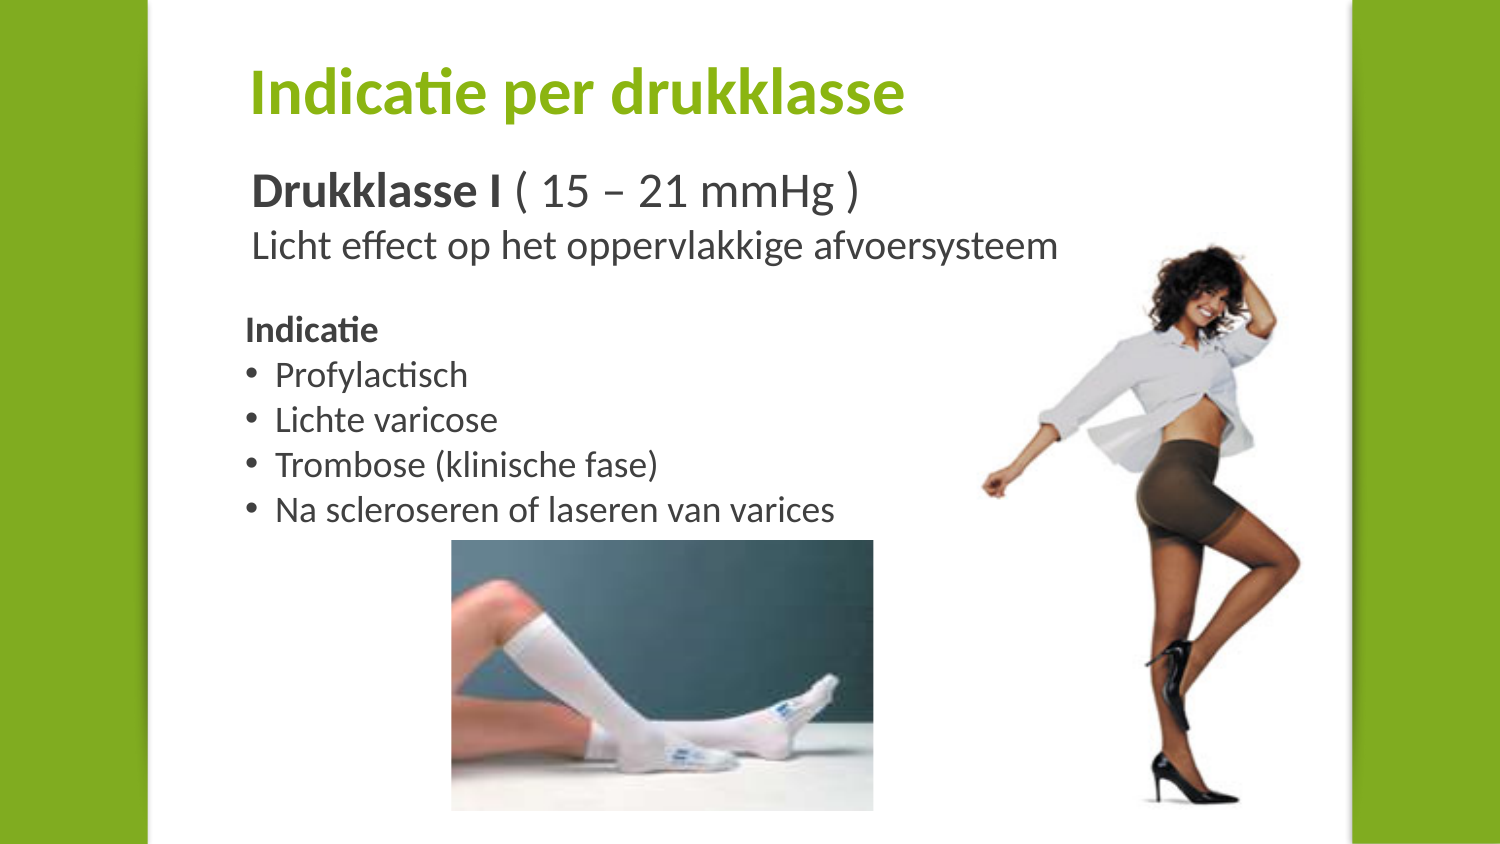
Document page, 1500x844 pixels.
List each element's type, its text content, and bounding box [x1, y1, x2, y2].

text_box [1352, 0, 1500, 844]
text_box Indicatie per drukklasse [219, 55, 1341, 162]
text_box Drukklasse I ( 15 – 21 mmHg ) Licht effect op het oppervlakkige afvoersysteem [236, 150, 1075, 297]
text_box Indicatie Profylactisch Lichte varicose Trombose (klinische fase) Na scleroseren of laseren van varices [230, 297, 957, 538]
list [962, 232, 1306, 818]
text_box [0, 0, 148, 844]
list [451, 539, 874, 811]
